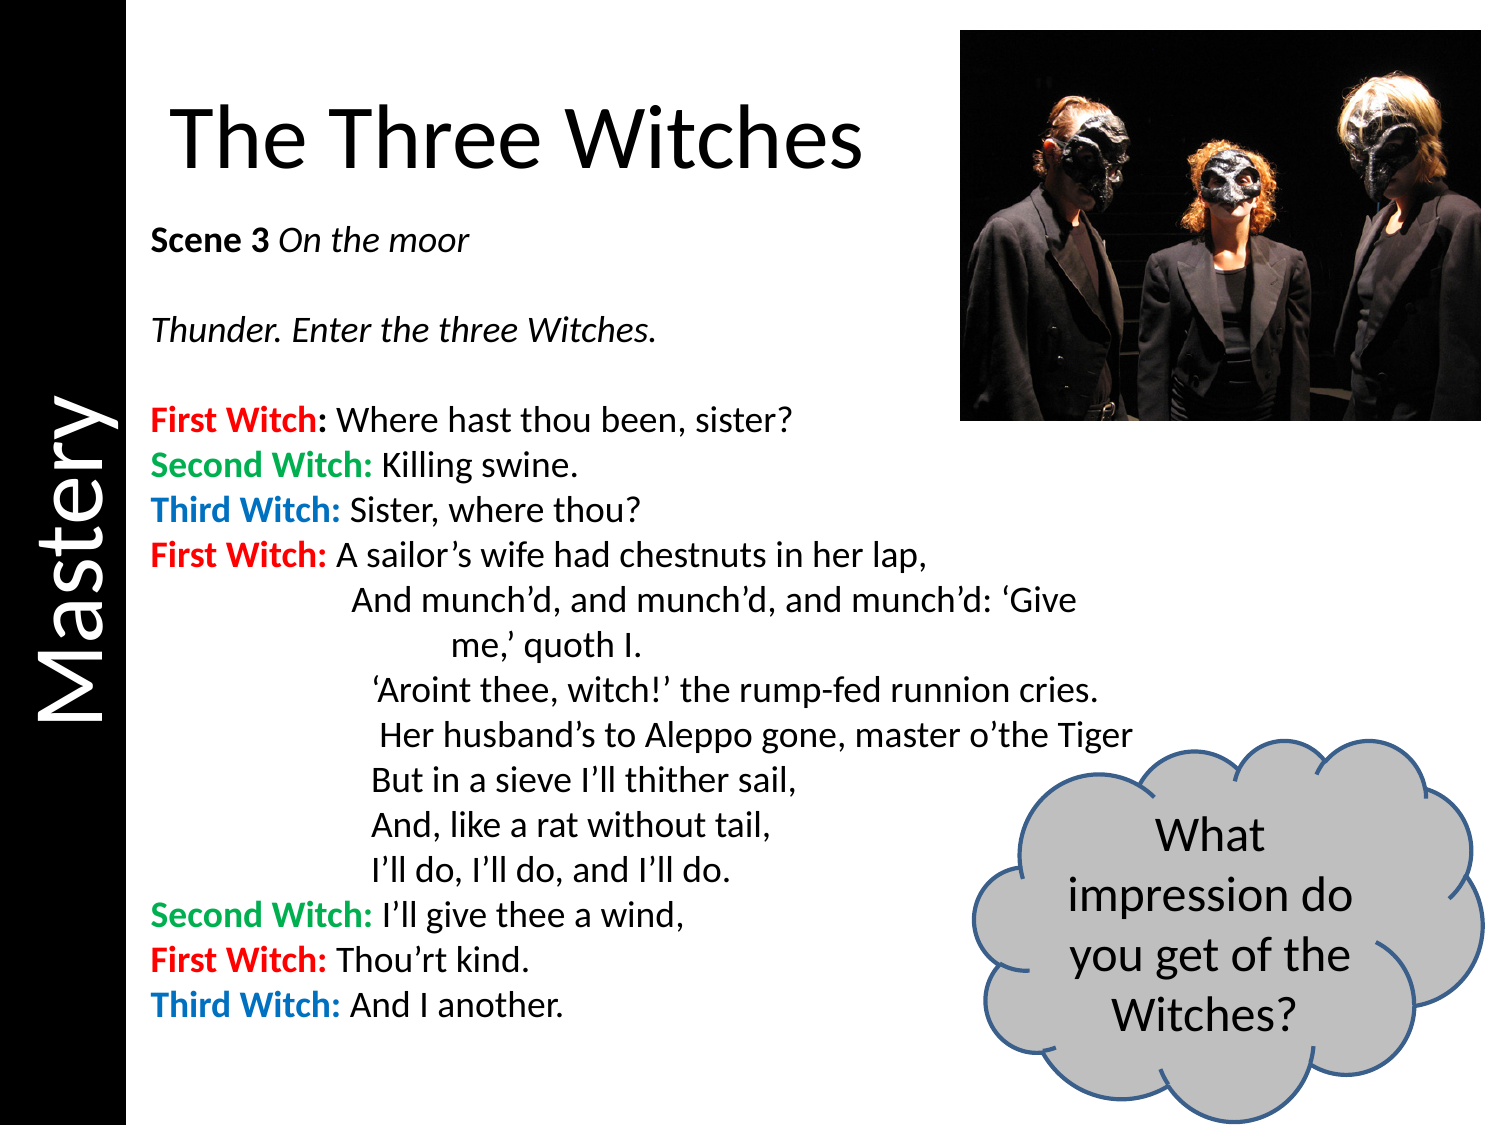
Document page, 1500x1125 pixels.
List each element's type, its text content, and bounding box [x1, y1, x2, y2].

title The Three Witches [126, 38, 955, 226]
text_box Mastery [0, 0, 126, 1125]
picture [960, 30, 1481, 421]
text_box What impression do you get of the Witches? [971, 738, 1485, 1125]
text_box Scene 3 On the moor Thunder. Enter the three Witches. First Witch: Where hast thou been, sister? Second Witch: Killing swine. Third Witch: Sister, where thou? First Witch: A sailor’s wife had chestnuts in her lap, And munch’d, and munch’d, and munch’d: ‘Give me,’ quoth I. ‘Aroint thee, witch!’ the rump-fed runnion cries. Her husband’s to Aleppo gone, master o’the Tiger But in a sieve I’ll thither sail, And, like a rat without tail, I’ll do, I’ll do, and I’ll do. Second Witch: I’ll give thee a wind, First Witch: Thou’rt kind. Third Witch: And I another. [135, 208, 1500, 1033]
